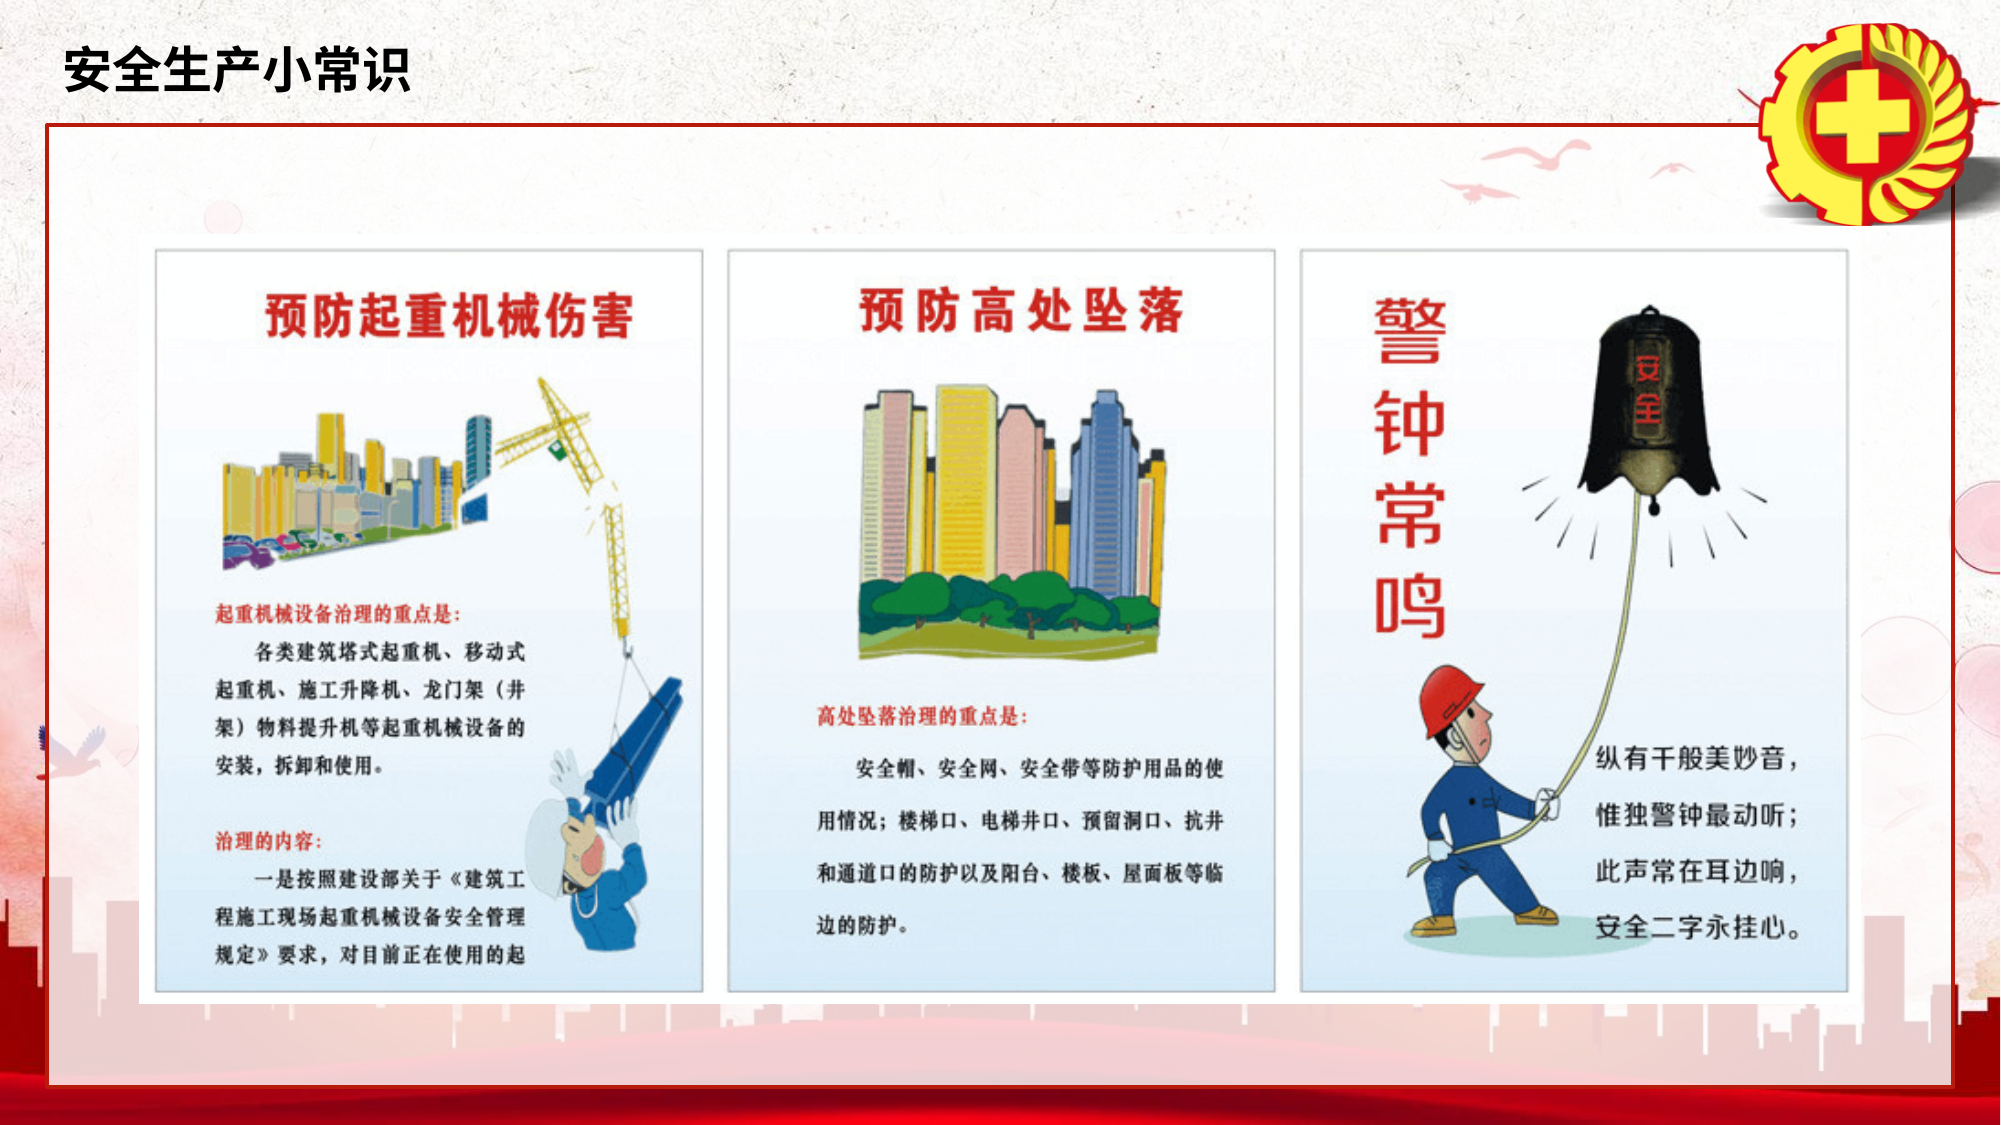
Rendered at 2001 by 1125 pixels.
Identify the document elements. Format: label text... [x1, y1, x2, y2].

picture [0, 0, 2001, 1125]
text_box 安全生产小常识 [47, 31, 1088, 160]
text_box [45, 123, 1955, 1089]
